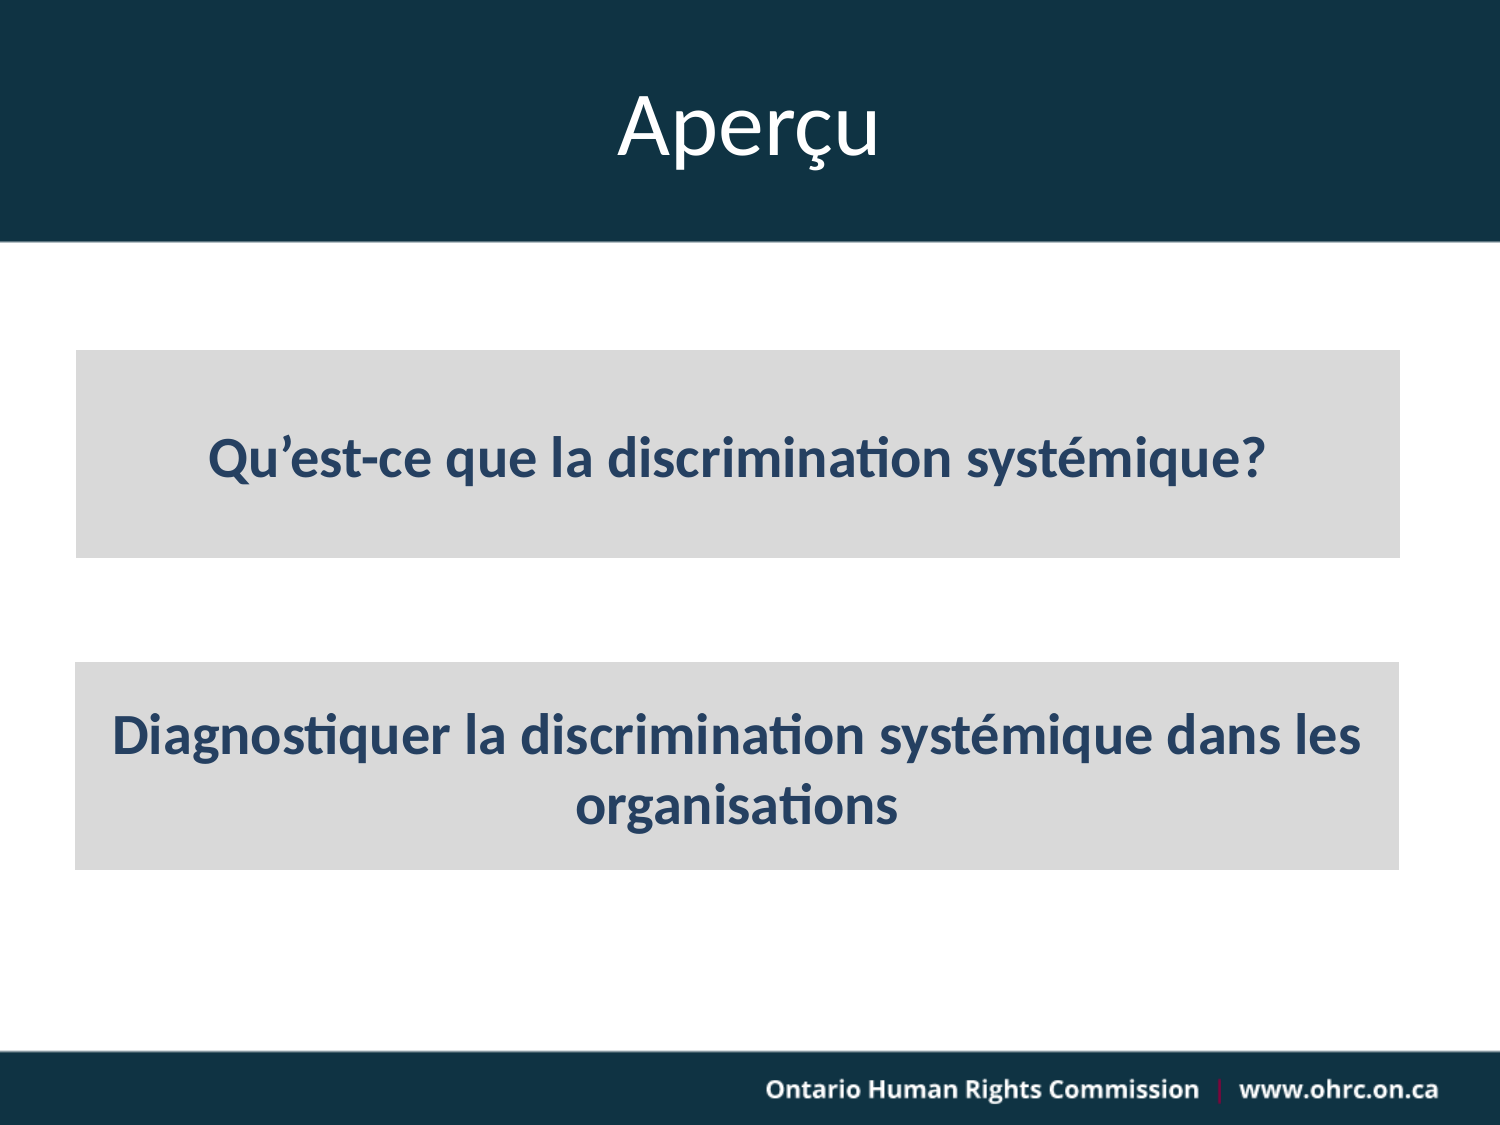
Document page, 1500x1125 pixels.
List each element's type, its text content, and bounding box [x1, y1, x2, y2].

picture [0, 0, 1500, 1125]
title Aperçu [75, 24, 1425, 213]
list Diagnostiquer la discrimination systémique dans les organisations [75, 662, 1399, 870]
list Qu’est-ce que la discrimination systémique? [76, 350, 1400, 558]
